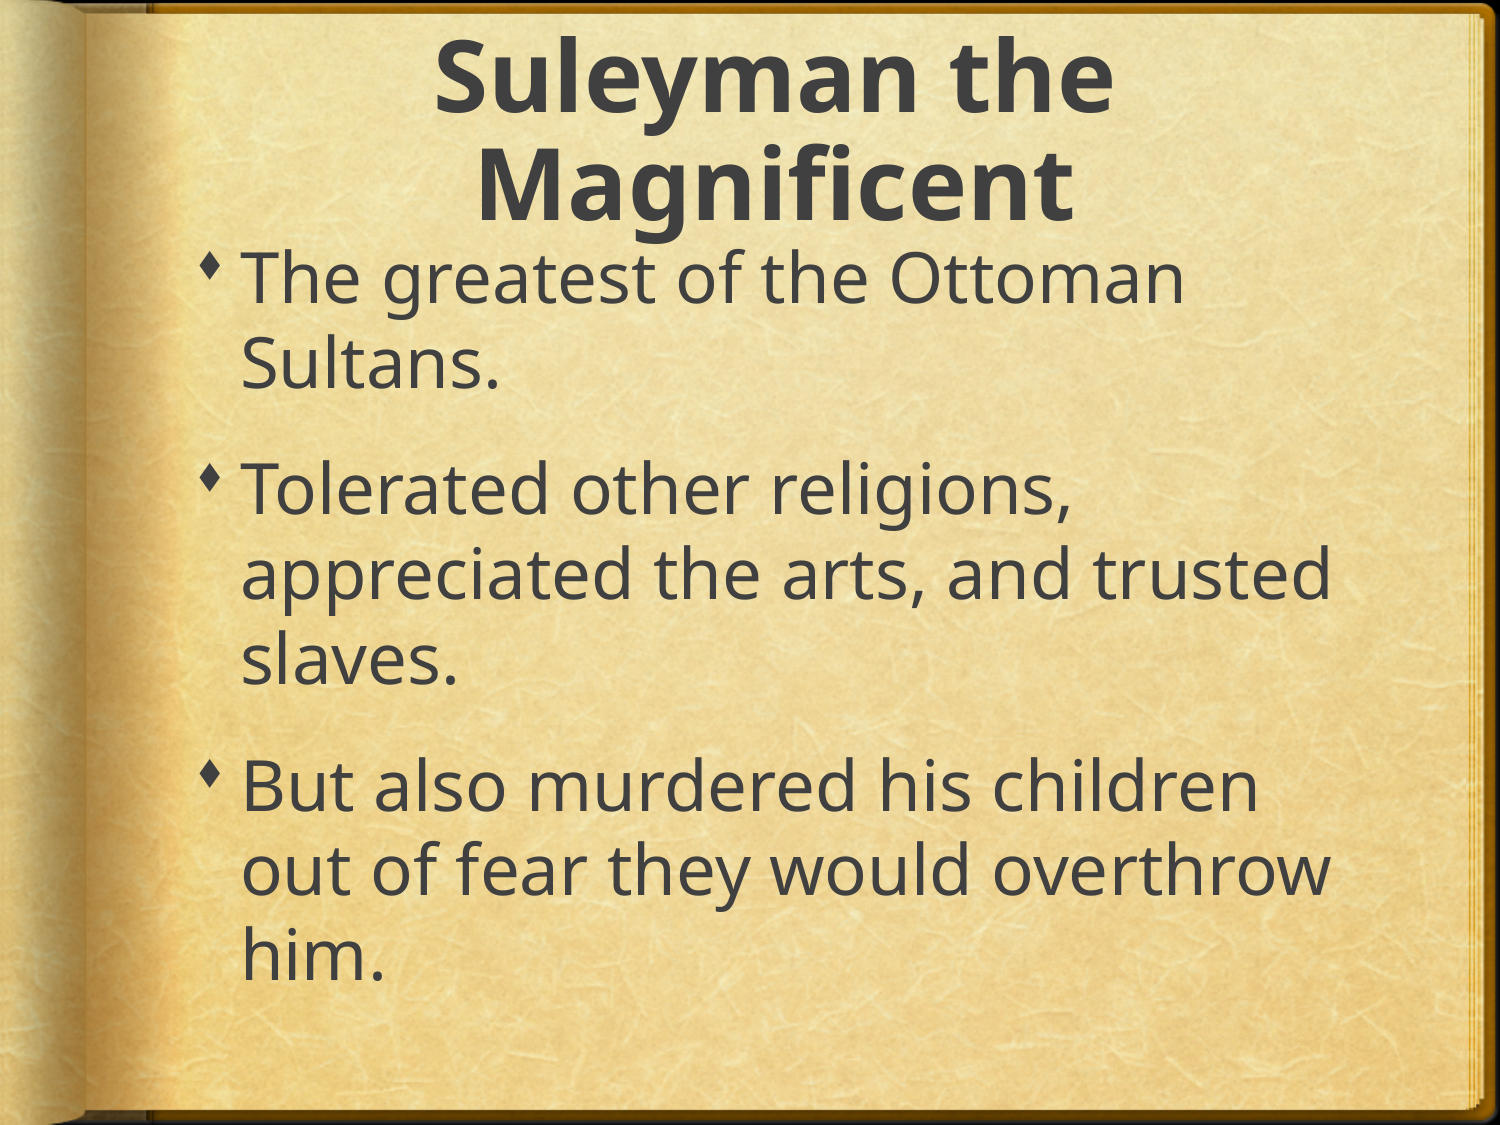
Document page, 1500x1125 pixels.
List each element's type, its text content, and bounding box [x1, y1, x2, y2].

title Suleyman the Magnificent [178, 37, 1372, 224]
list The greatest of the Ottoman Sultans. Tolerated other religions, appreciated the arts, and trusted slaves. But also murdered his children out of fear they would overthrow him. [178, 224, 1372, 1005]
picture [0, 0, 1500, 1125]
